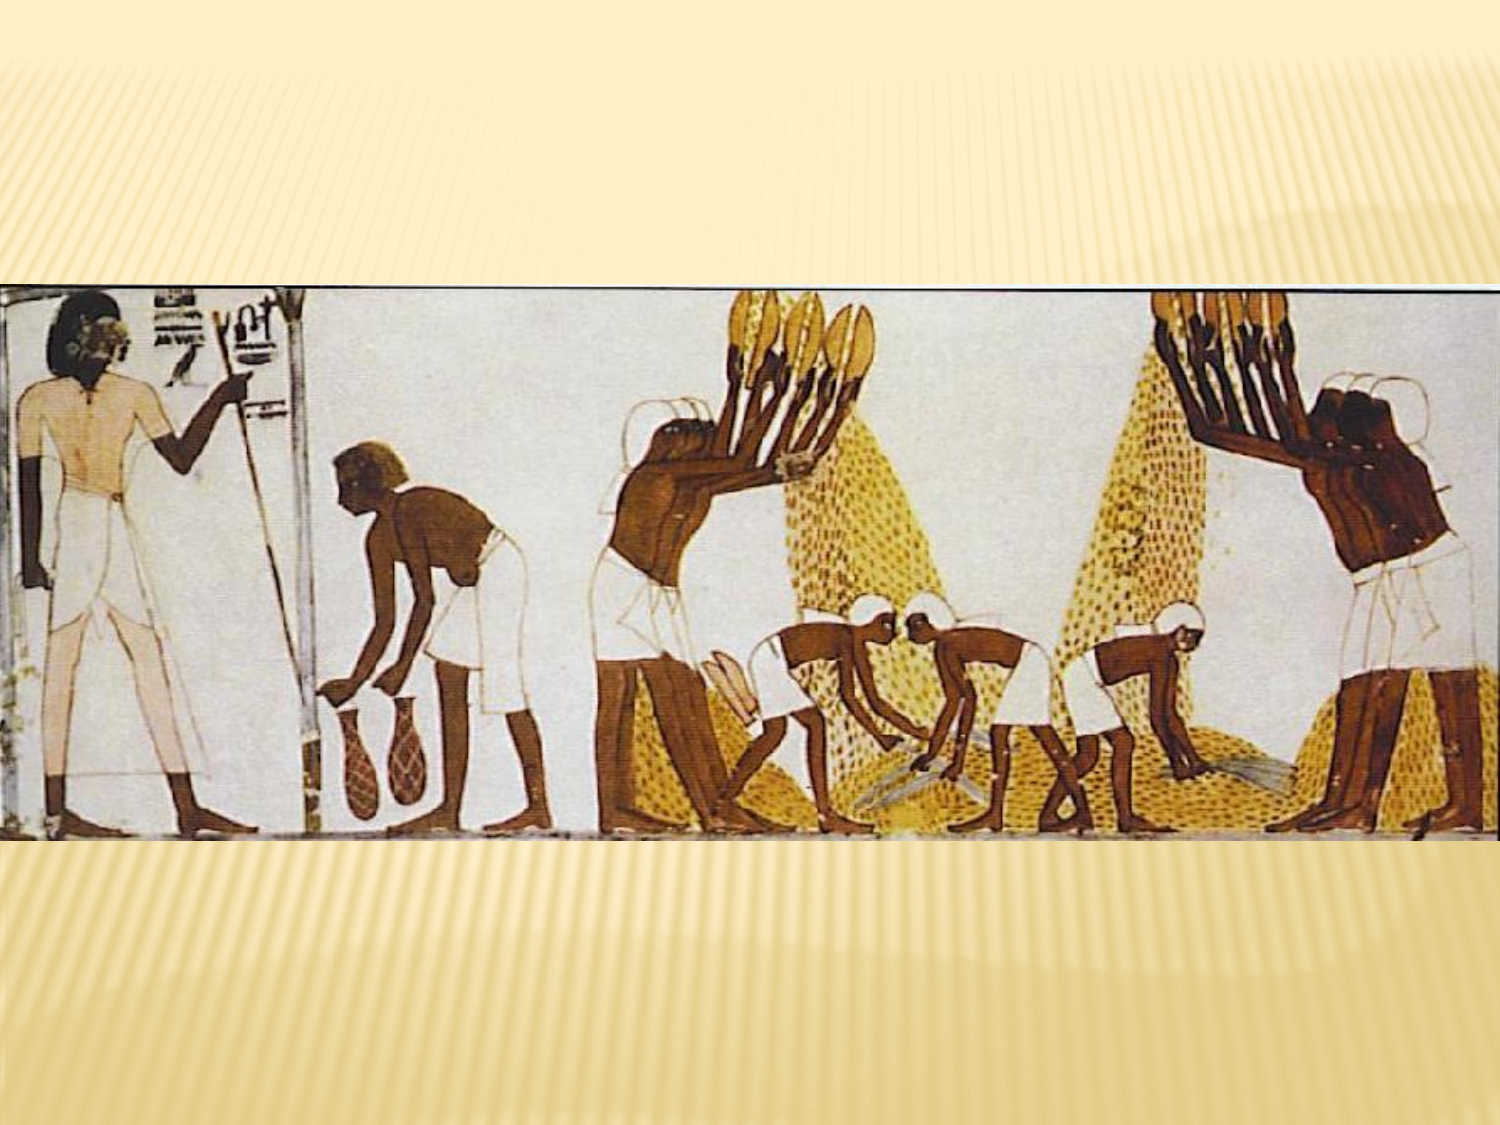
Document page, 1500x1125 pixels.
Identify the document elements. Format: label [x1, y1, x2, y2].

picture [0, 284, 1500, 841]
